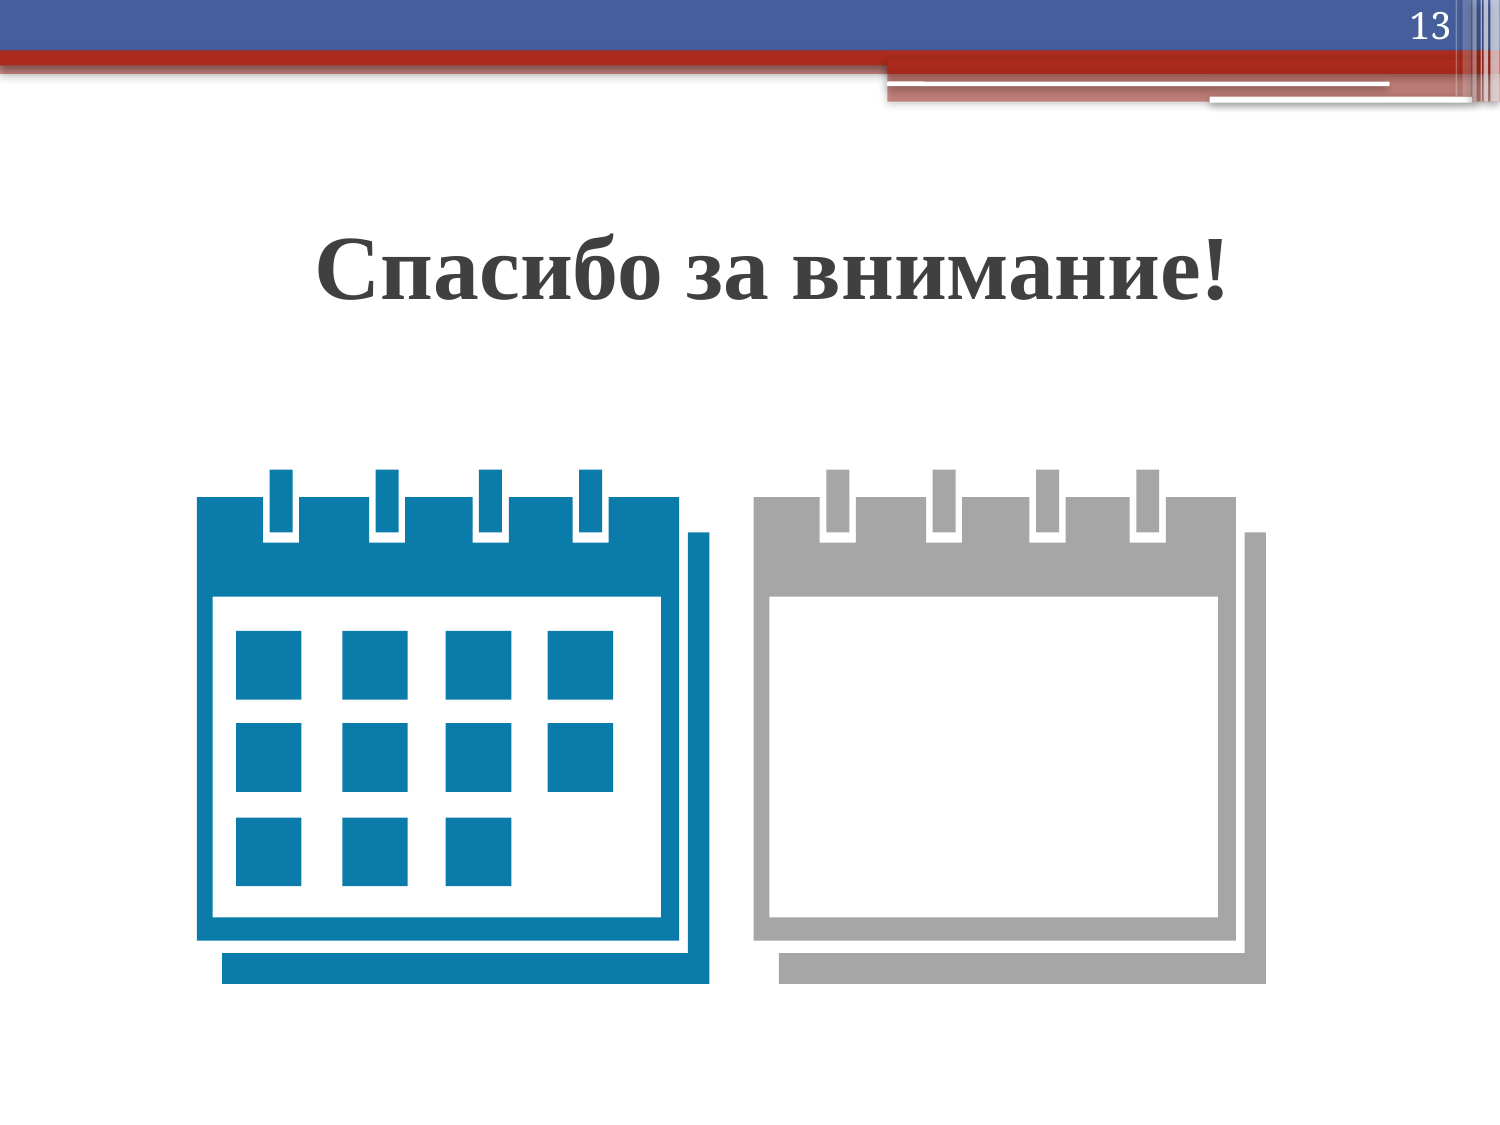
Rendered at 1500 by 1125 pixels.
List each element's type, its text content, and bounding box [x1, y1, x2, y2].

title Спасибо за внимание! [135, 101, 1411, 326]
slide_number 13 [1341, 0, 1466, 61]
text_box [196, 469, 1291, 985]
